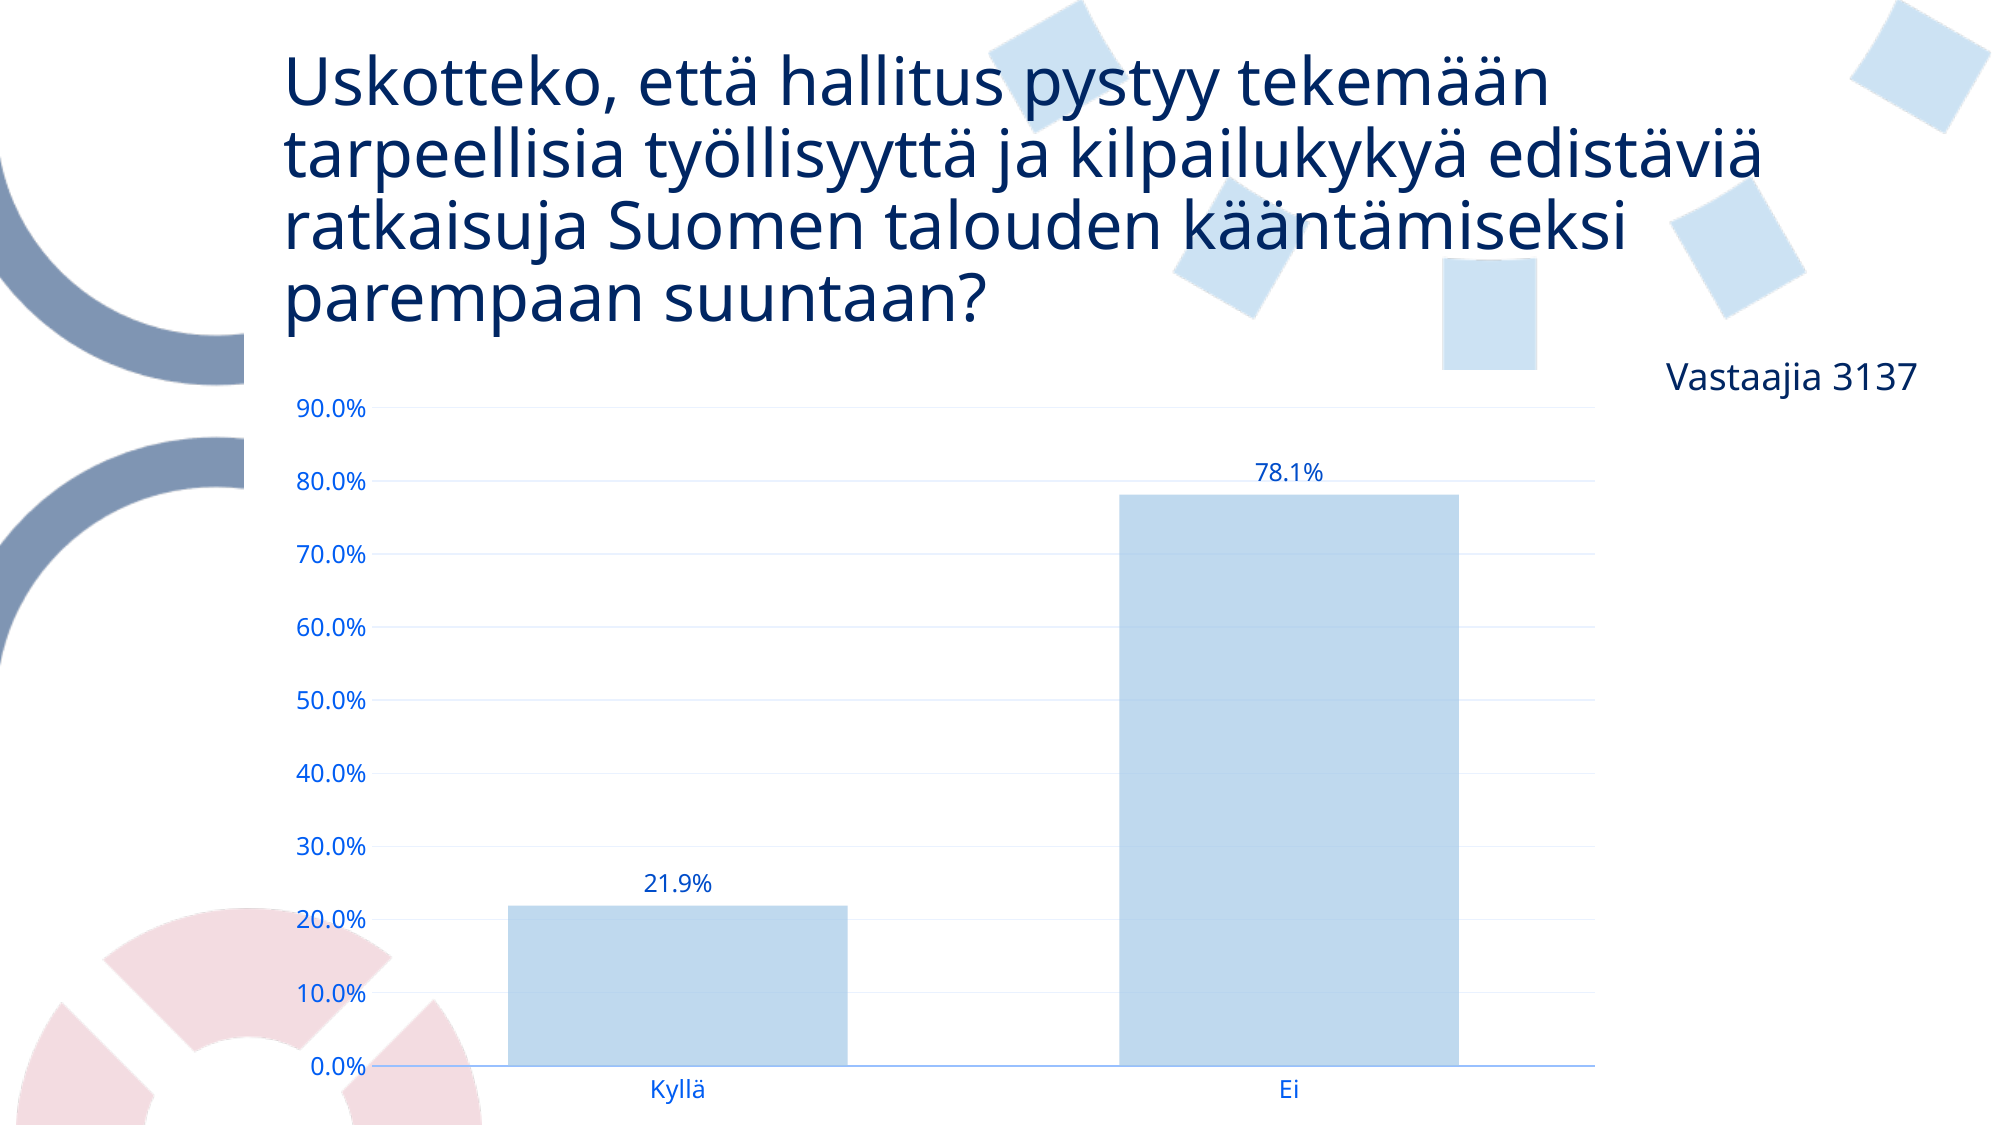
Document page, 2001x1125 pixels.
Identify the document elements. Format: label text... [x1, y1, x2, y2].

title Uskotteko, että hallitus pystyy tekemään tarpeellisia työllisyyttä ja kilpailukykyä edistäviä ratkaisuja Suomen talouden kääntämiseksi parempaan suuntaan? [268, 83, 1911, 301]
text_box Vastaajia 3137 [1651, 345, 1934, 405]
picture [0, 155, 244, 668]
chart [268, 375, 1622, 1122]
picture [16, 907, 482, 1125]
picture [988, 0, 1992, 370]
